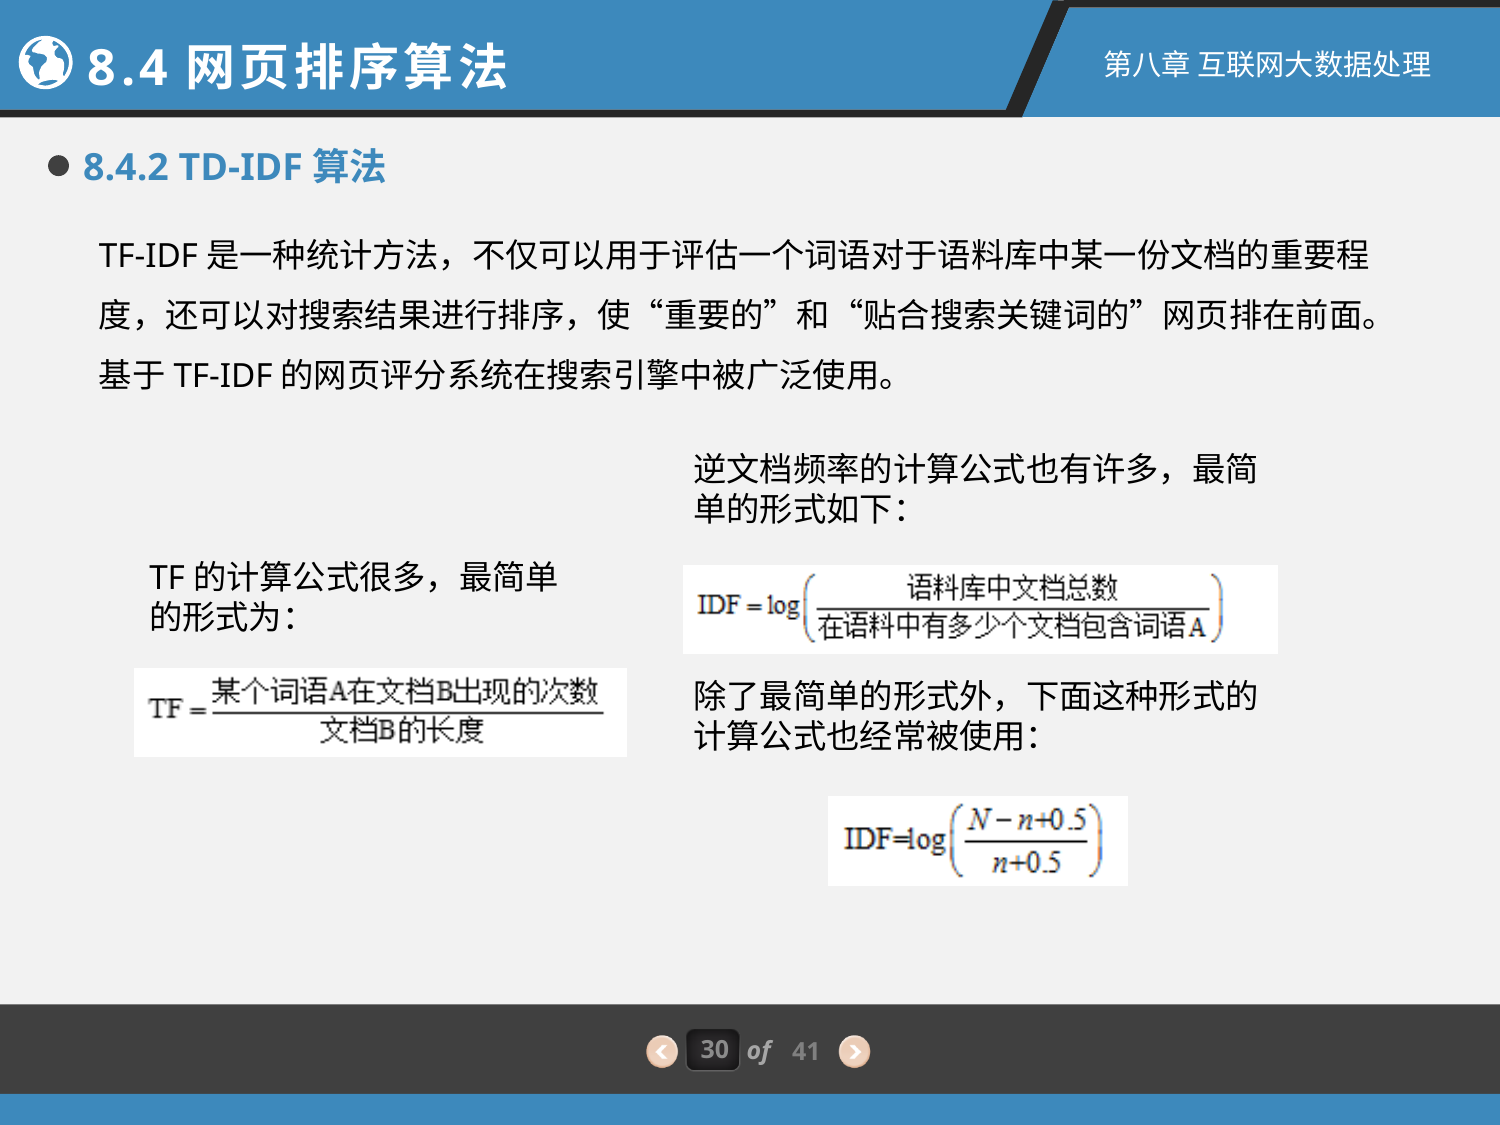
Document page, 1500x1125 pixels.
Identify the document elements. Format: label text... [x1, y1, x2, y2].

text_box TF-IDF是一种统计方法，不仅可以用于评估一个词语对于语料库中某一份文档的重要程度，还可以对搜索结果进行排序，使“重要的”和“贴合搜索关键词的”网页排在前面。基于TF-IDF的网页评分系统在搜索引擎中被广泛使用。 [84, 206, 1394, 402]
picture [644, 1033, 679, 1069]
text_box [0, 1093, 1500, 1125]
picture [837, 1033, 872, 1069]
text_box 41 [777, 1028, 836, 1073]
picture [828, 796, 1128, 886]
text_box 逆文档频率的计算公式也有许多，最简单的形式如下： [678, 440, 1278, 535]
text_box TF的计算公式很多，最简单的形式为： [134, 548, 603, 644]
picture [683, 1025, 744, 1076]
text_box [47, 154, 71, 178]
picture [683, 565, 1278, 654]
text_box 除了最简单的形式外，下面这种形式的计算公式也经常被使用： [678, 668, 1278, 763]
text_box 8.4.2 TD-IDF算法 [68, 135, 403, 195]
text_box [0, 0, 1500, 118]
text_box [0, 1003, 1500, 1093]
text_box [394, 1020, 745, 1081]
text_box of [745, 1027, 786, 1072]
picture [134, 668, 627, 757]
